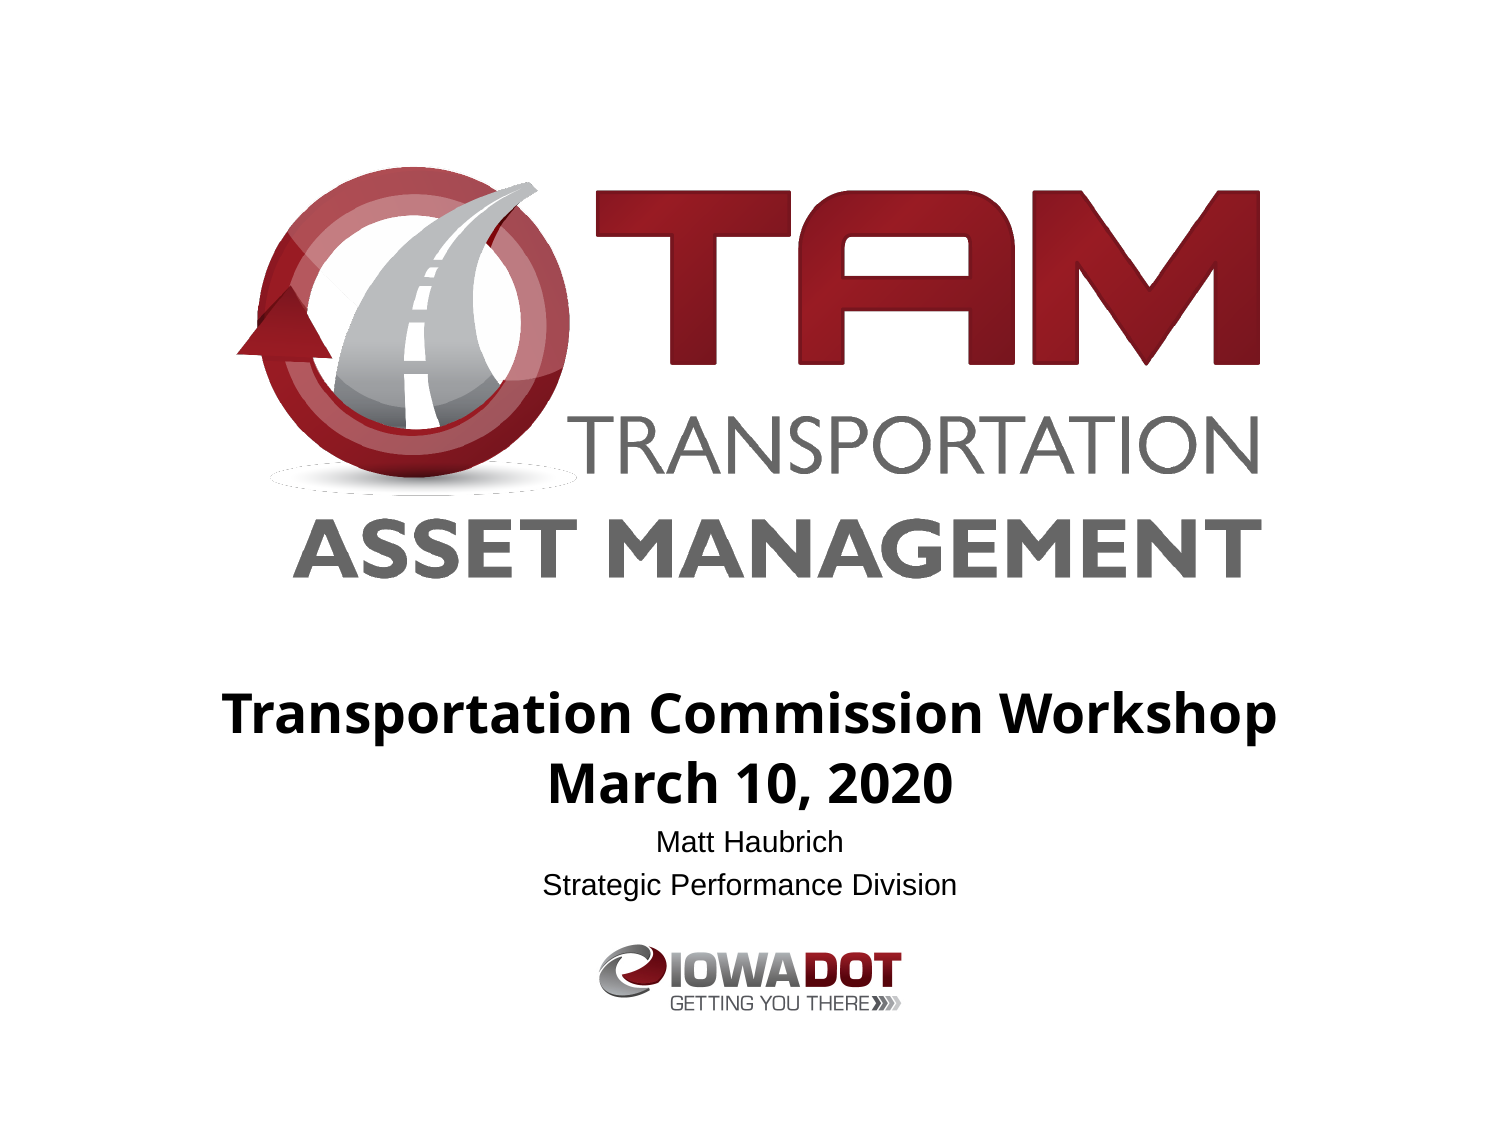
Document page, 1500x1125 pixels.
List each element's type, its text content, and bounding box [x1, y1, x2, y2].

picture [236, 165, 1264, 597]
subtitle Transportation Commission Workshop March 10, 2020 Matt Haubrich Strategic Performance Division [0, 630, 1500, 912]
picture [591, 935, 909, 1023]
